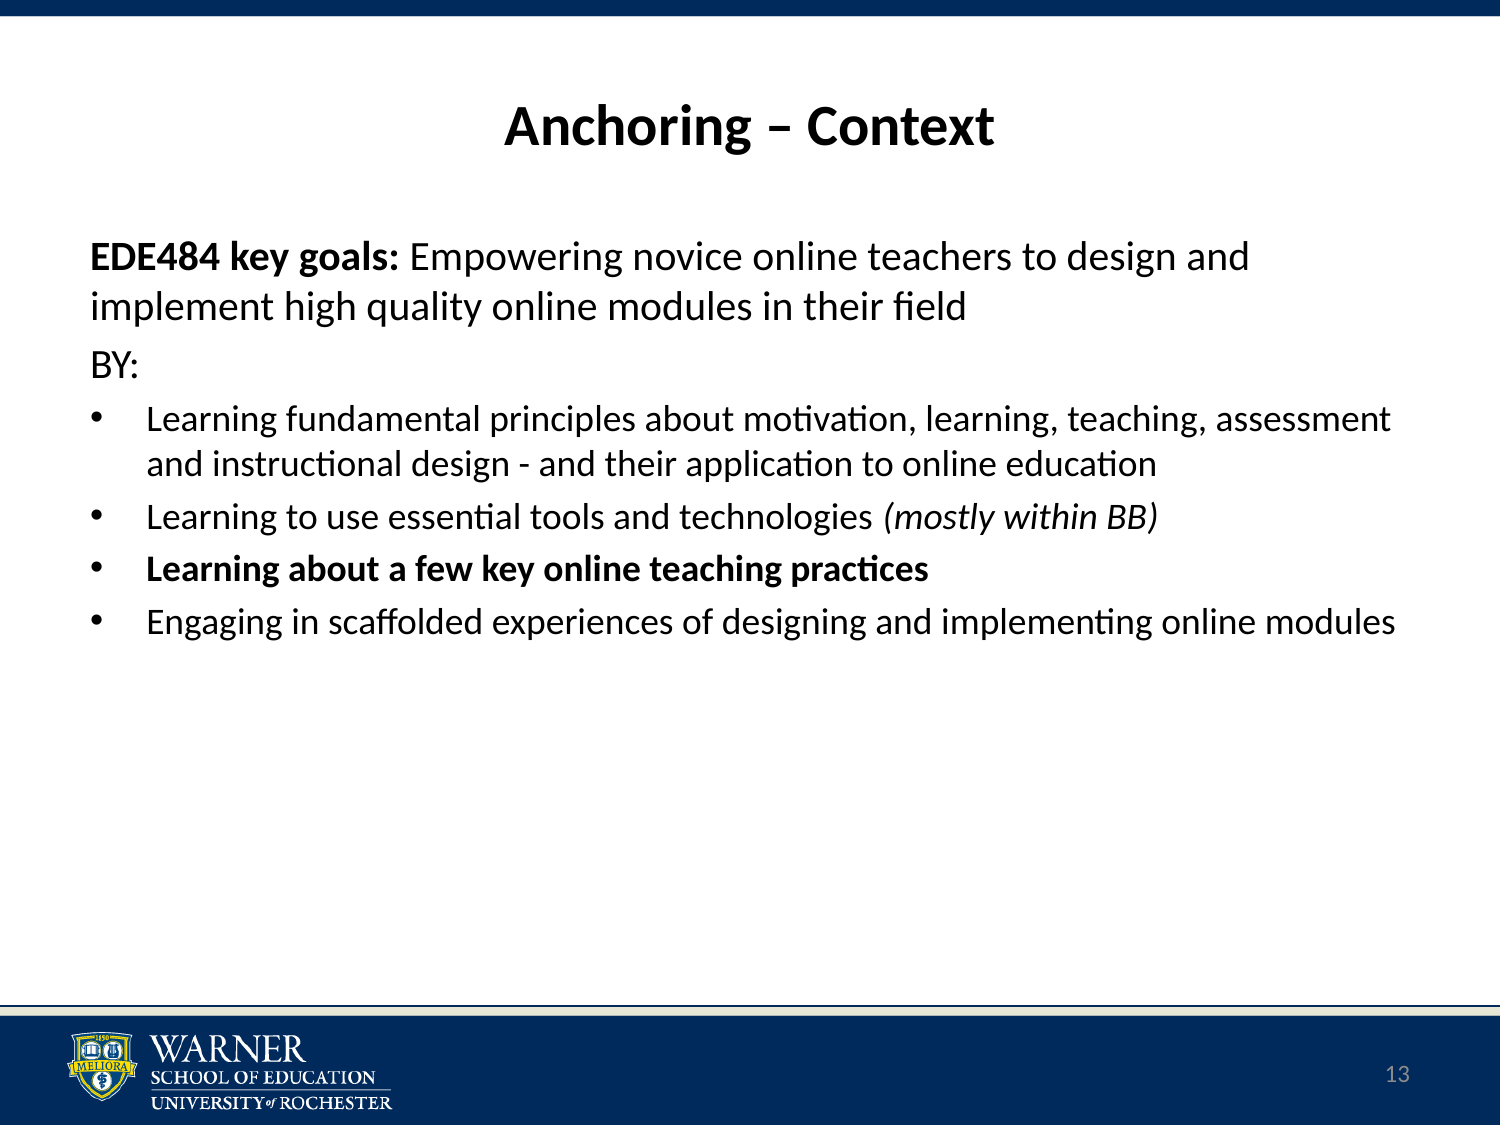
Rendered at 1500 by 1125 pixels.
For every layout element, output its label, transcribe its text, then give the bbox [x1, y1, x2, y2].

picture [0, 0, 1500, 1125]
slide_number 13 [1074, 1042, 1425, 1103]
list EDE484 key goals: Empowering novice online teachers to design and implement high quality online modules in their field BY: Learning fundamental principles about motivation, learning, teaching, assessment and instructional design - and their application to online education Learning to use essential tools and technologies (mostly within BB) Learning about a few key online teaching practices Engaging in scaffolded experiences of designing and implementing online modules [74, 162, 1426, 906]
title Anchoring – Context [74, 12, 1426, 162]
